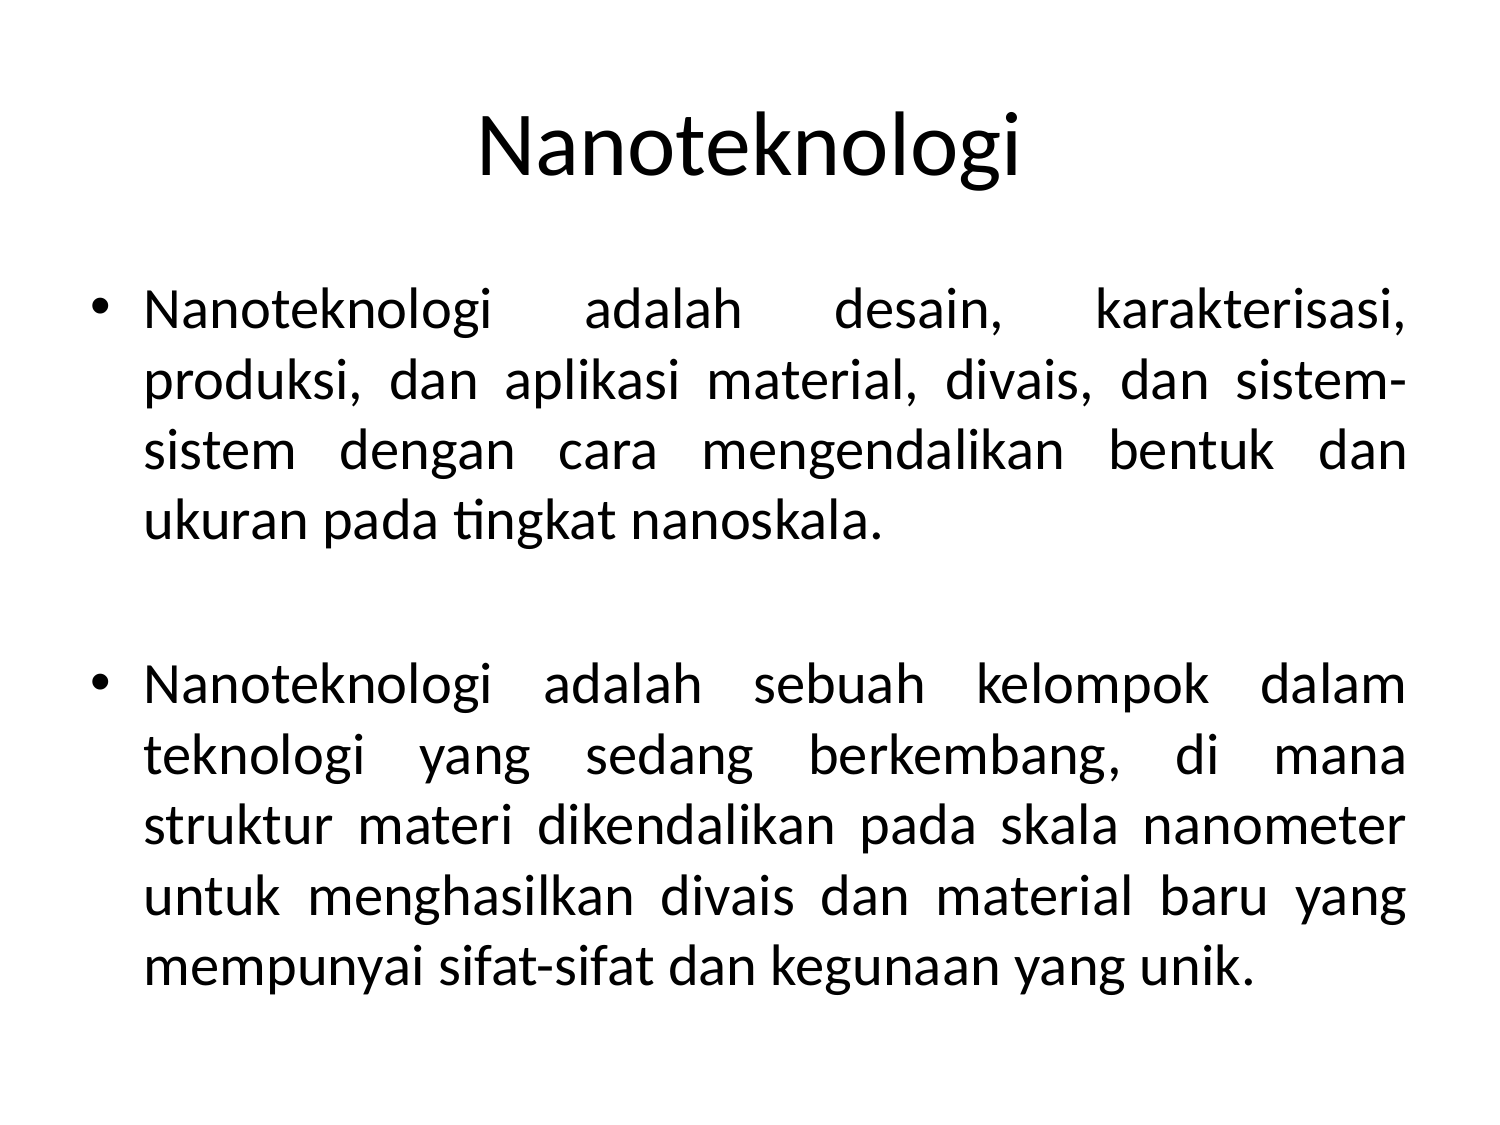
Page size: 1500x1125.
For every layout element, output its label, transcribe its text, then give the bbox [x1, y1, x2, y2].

list Nanoteknologi adalah desain, karakterisasi, produksi, dan aplikasi material, divais, dan sistem-sistem dengan cara mengendalikan bentuk dan ukuran pada tingkat nanoskala. Nanoteknologi adalah sebuah kelompok dalam teknologi yang sedang berkembang, di mana struktur materi dikendalikan pada skala nanometer untuk menghasilkan divais dan material baru yang mempunyai sifat-sifat dan kegunaan yang unik. [75, 262, 1425, 1005]
title Nanoteknologi [75, 45, 1425, 233]
